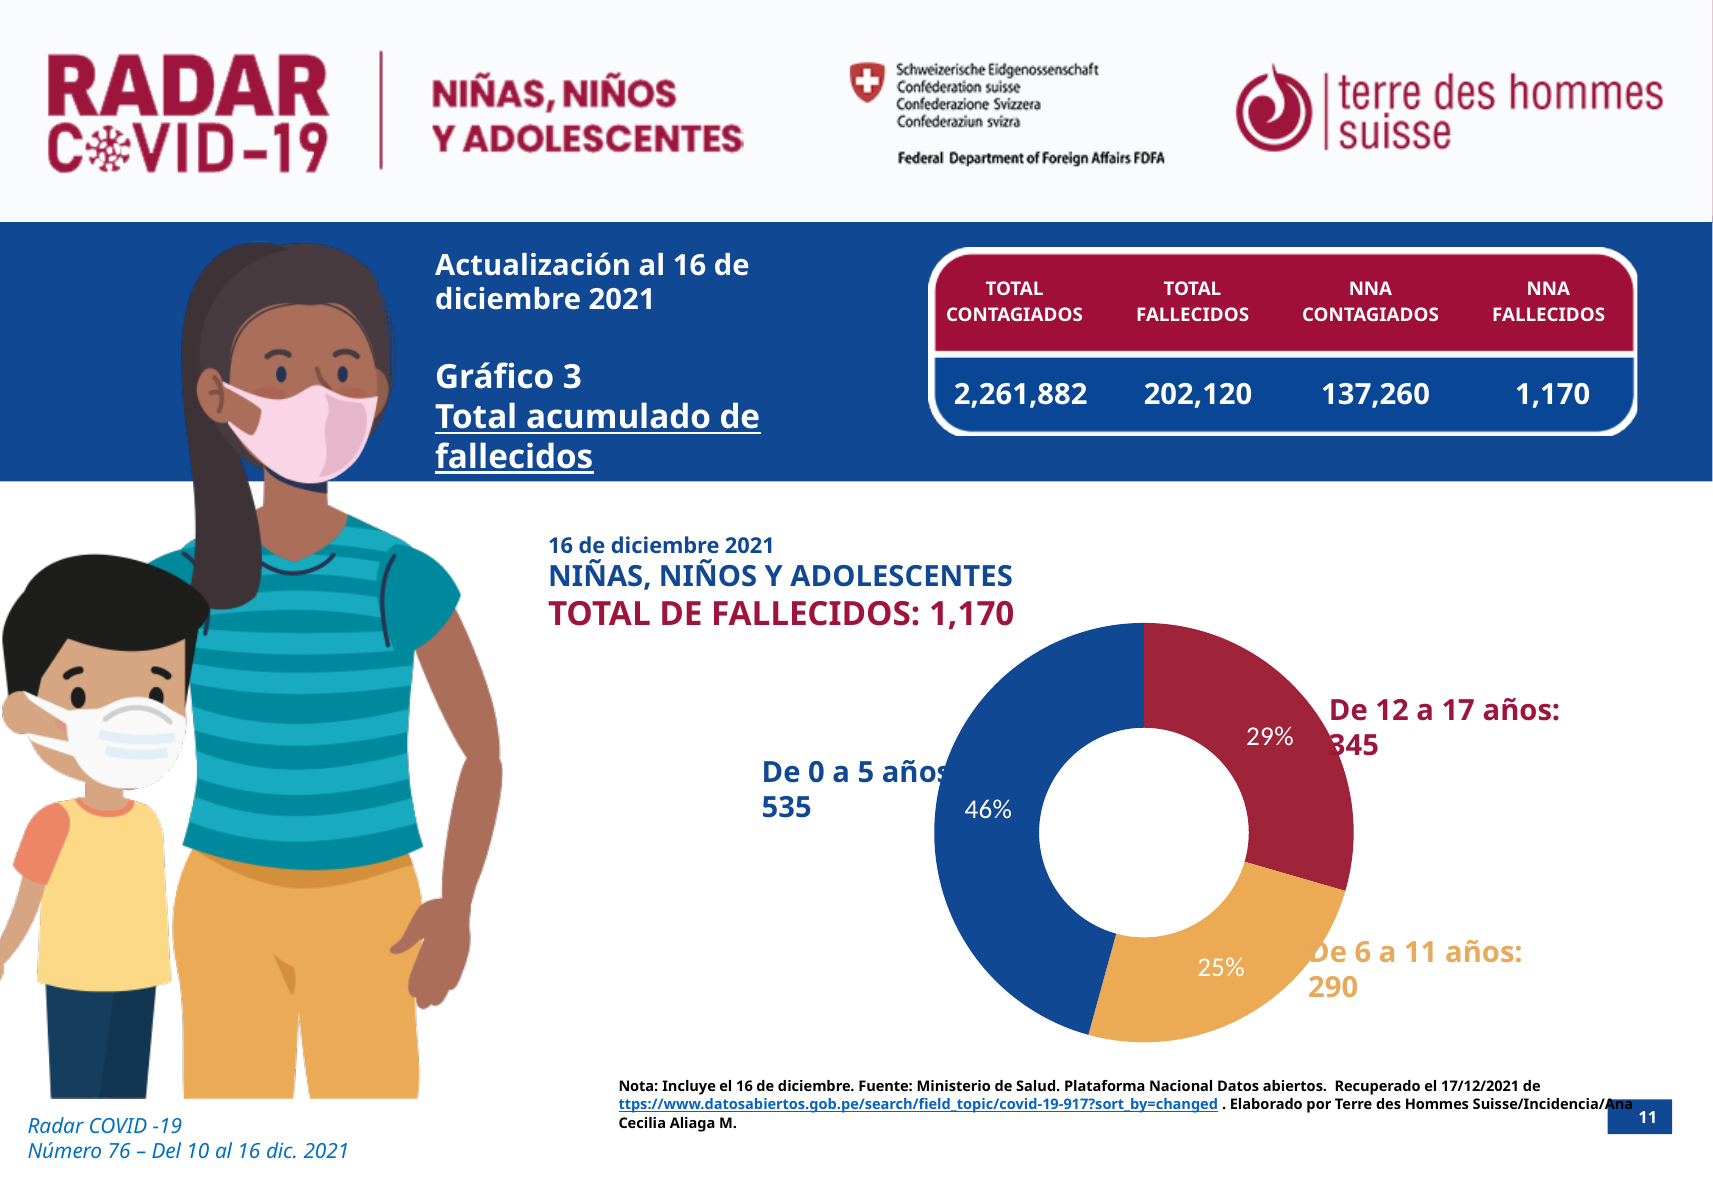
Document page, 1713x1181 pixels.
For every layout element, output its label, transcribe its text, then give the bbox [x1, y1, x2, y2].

table_header 1,170 [1638, 364, 1642, 422]
text_box De 0 a 5 años: 535 [746, 745, 925, 831]
text_box Actualización al 16 de diciembre 2021 Gráfico 3 Total acumulado de fallecidos [537, 238, 912, 483]
text_box Radar COVID -19 Número 76 – Del 10 al 16 dic. 2021 [12, 1105, 525, 1171]
text_box [537, 222, 1713, 482]
picture [928, 247, 1638, 436]
text_box De 12 a 17 años: 345 [1363, 683, 1578, 769]
text_box 16 de diciembre 2021 NIÑAS, NIÑOS Y ADOLESCENTES TOTAL DE FALLECIDOS: 1,170 [537, 523, 1033, 640]
text_box De 6 a 11 años: 290 [1363, 925, 1571, 1011]
text_box Nota: Incluye el 16 de diciembre. Fuente: Ministerio de Salud. Plataforma Nacional Datos abiertos. Recuperado el 17/12/2021 de ttps://www.datosabiertos.gob.pe/search/field_topic/covid-19-917?sort_by=changed . Elaborado por Terre des Hommes Suisse/Incidencia/Ana Cecilia Aliaga M. [603, 1069, 1698, 1140]
chart [925, 614, 1363, 1052]
picture [0, 0, 1713, 1099]
